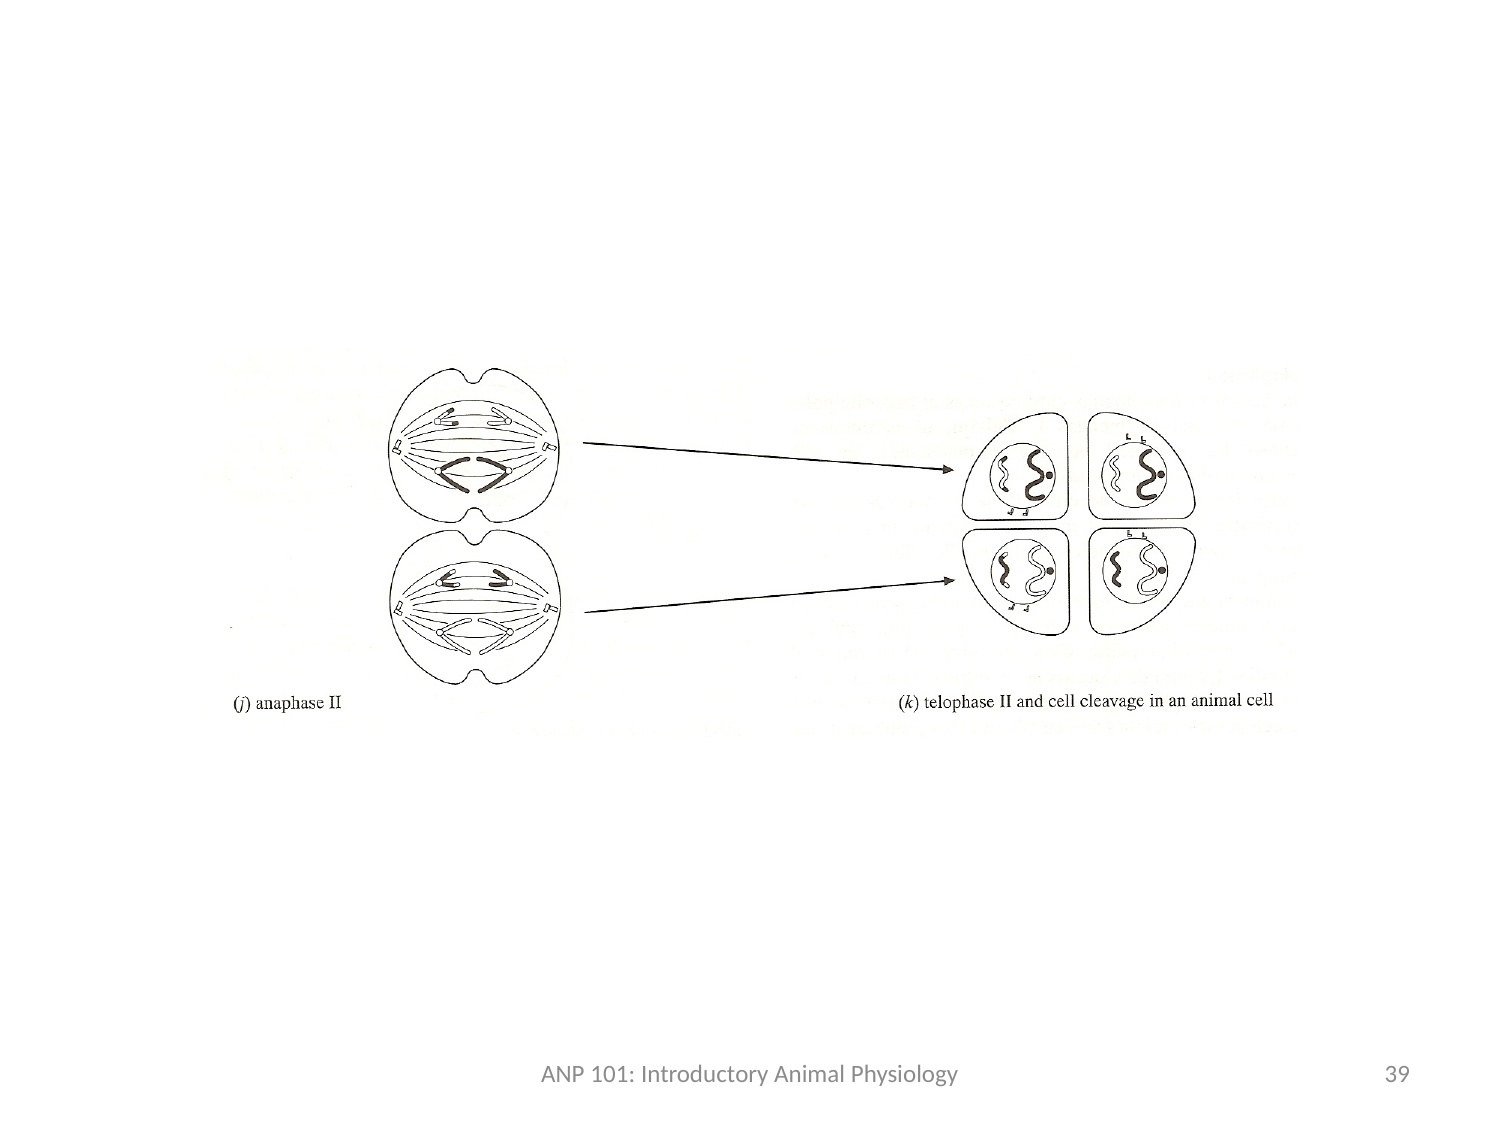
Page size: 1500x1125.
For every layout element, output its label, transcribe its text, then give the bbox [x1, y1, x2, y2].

footer ANP 101: Introductory Animal Physiology [512, 1042, 988, 1103]
picture [200, 349, 1300, 738]
slide_number 39 [1074, 1042, 1425, 1103]
